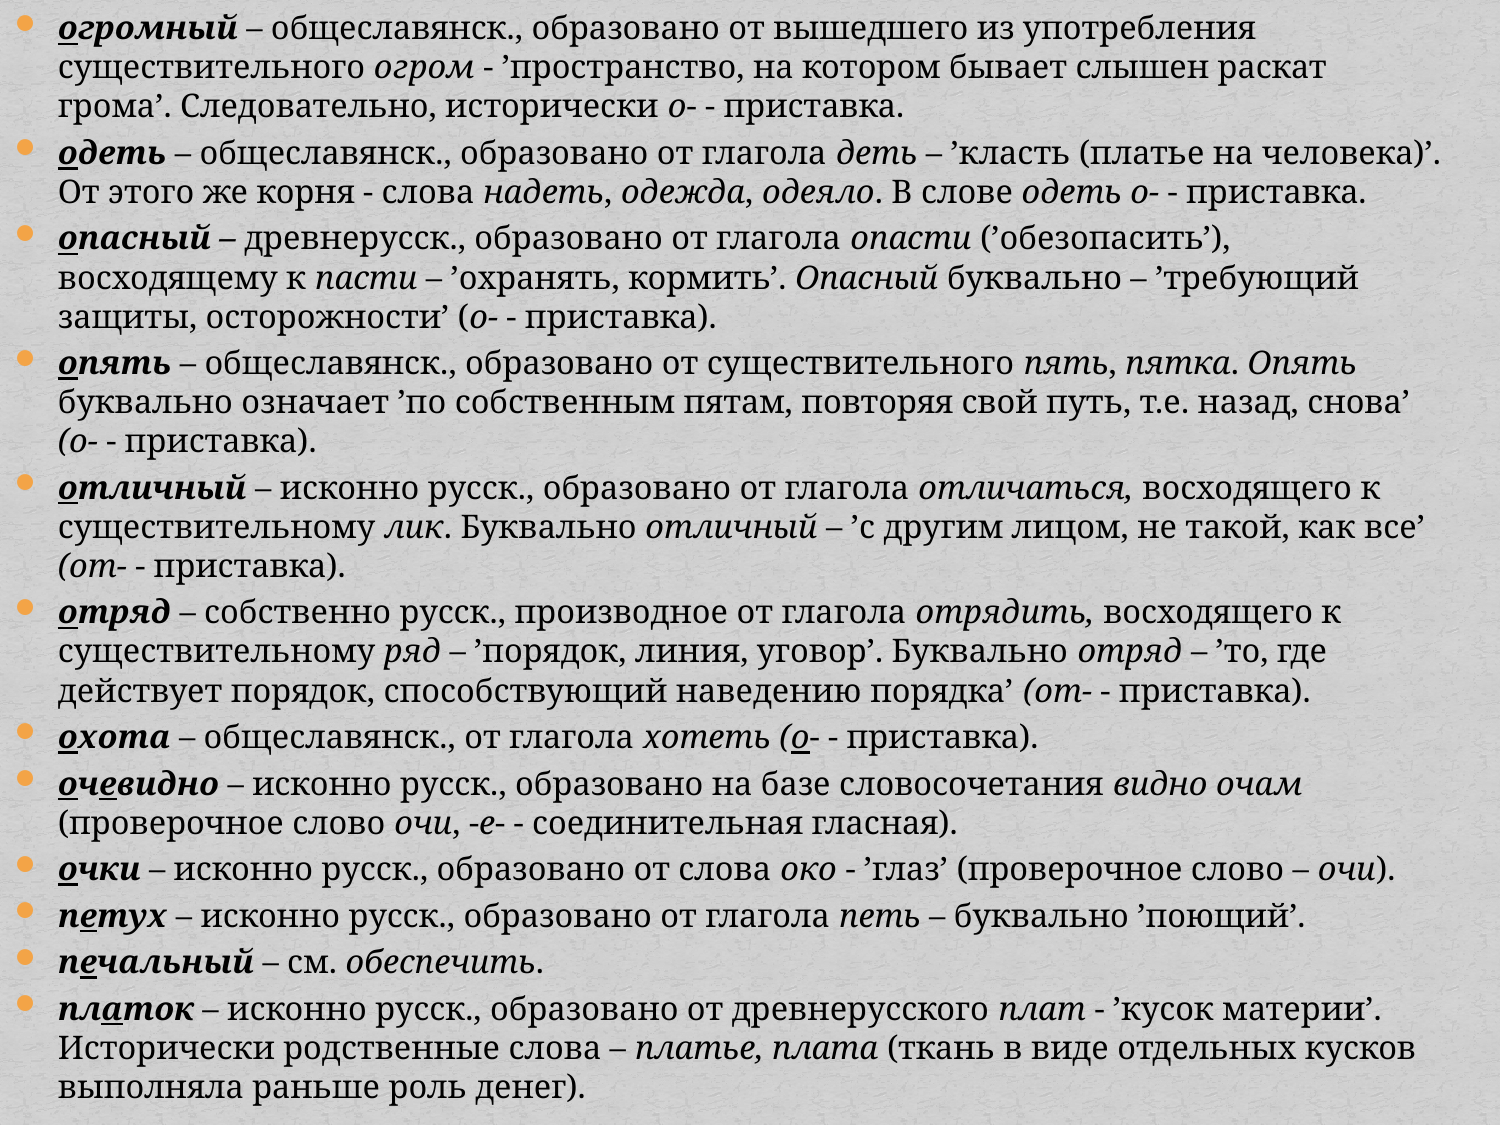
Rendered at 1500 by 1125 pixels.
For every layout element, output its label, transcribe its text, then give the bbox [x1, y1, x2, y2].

list огромный – общеславянск., образовано от вышедшего из употребления существительного огром - ’пространство, на котором бывает слышен раскат грома’. Следовательно, исторически о- - приставка. одеть – общеславянск., образовано от глагола деть – ’класть (платье на человека)’. От этого же корня - слова надеть, одежда, одеяло. В слове одеть о- - приставка. опасный – древнерусск., образовано от глагола опасти (’обезопасить’), восходящему к пасти – ’охранять, кормить’. Опасный буквально – ’требующий защиты, осторожности’ (о- - приставка). опять – общеславянск., образовано от существительного пять, пятка. Опять буквально означает ’по собственным пятам, повторяя свой путь, т.е. назад, снова’ (о- - приставка). отличный – исконно русск., образовано от глагола отличаться, восходящего к существительному лик. Буквально отличный – ’с другим лицом, не такой, как все’ (от- - приставка). отряд – собственно русск., производное от глагола отрядить, восходящего к существительному ряд – ’порядок, линия, уговор’. Буквально отряд – ’то, где действует порядок, способствующий наведению порядка’ (от- - приставка). охота – общеславянск., от глагола хотеть (о- - приставка). очевидно – исконно русск., образовано на базе словосочетания видно очам (проверочное слово очи, -е- - соединительная гласная). очки – исконно русск., образовано от слова око - ’глаз’ (проверочное слово – очи). петух – исконно русск., образовано от глагола петь – буквально ’поющий’. печальный – см. обеспечить. платок – исконно русск., образовано от древнерусского плат - ’кусок материи’. Исторически родственные слова – платье, плата (ткань в виде отдельных кусков выполняла раньше роль денег). [0, 0, 1465, 1125]
